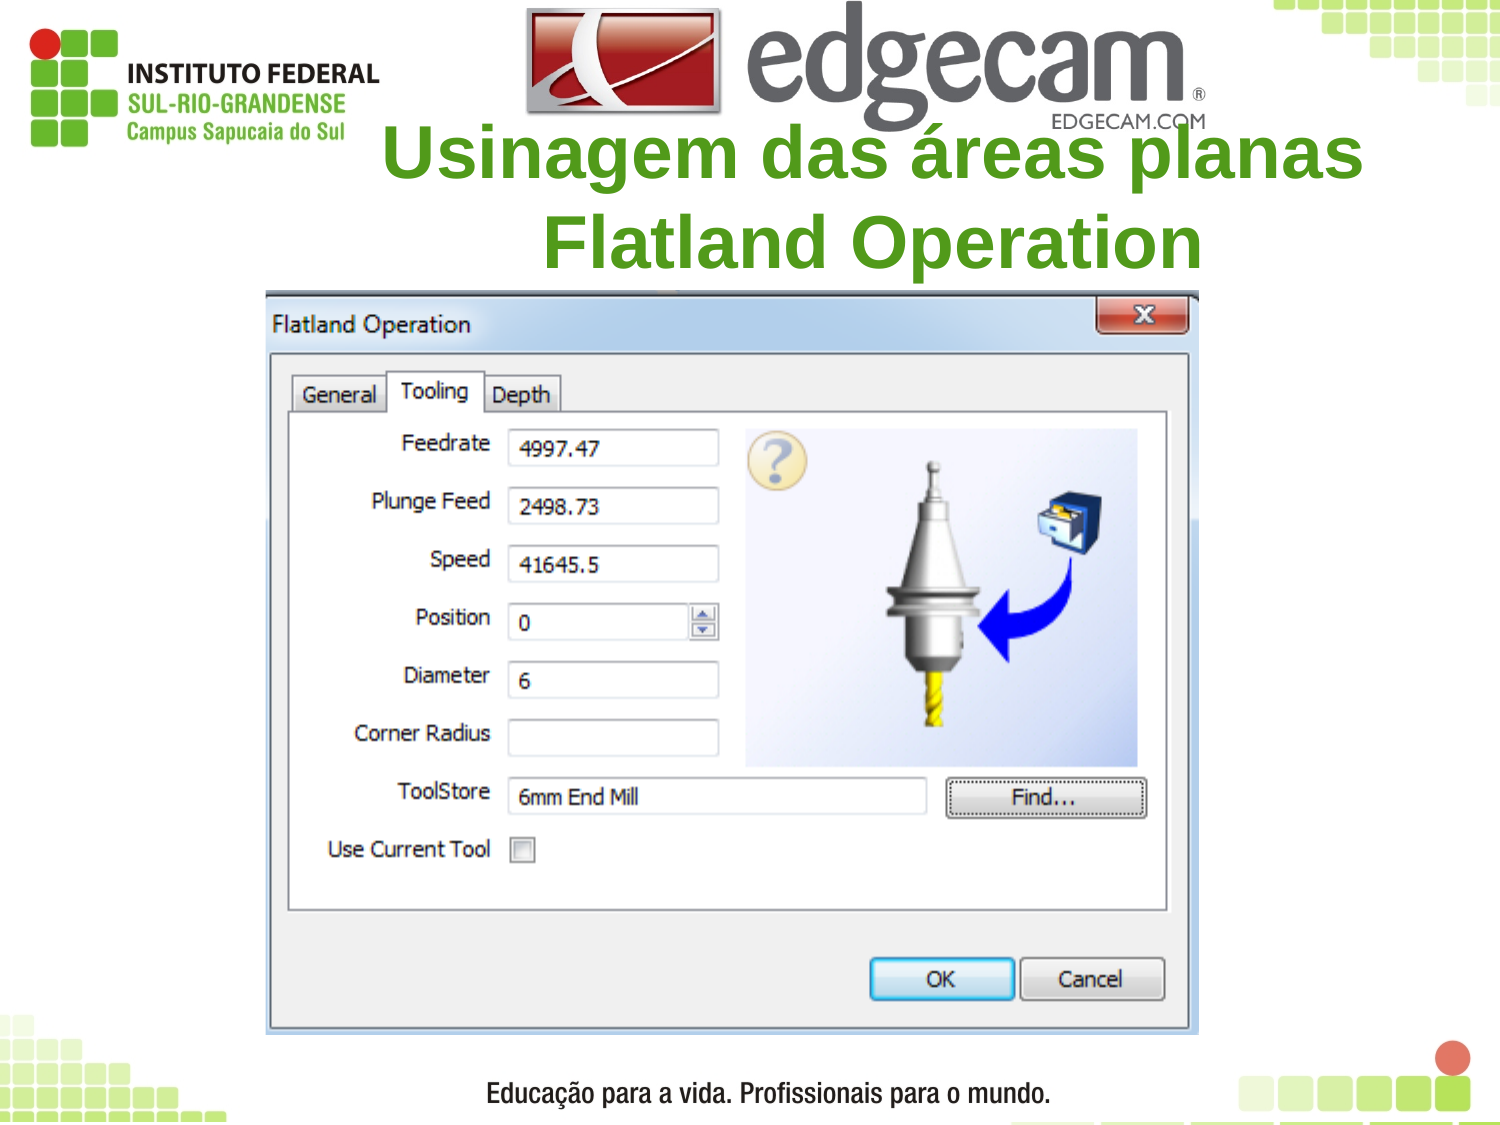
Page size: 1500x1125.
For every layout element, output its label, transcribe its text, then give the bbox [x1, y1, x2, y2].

title Usinagem das áreas planas Flatland Operation [194, 172, 1500, 291]
picture [0, 0, 1500, 1125]
